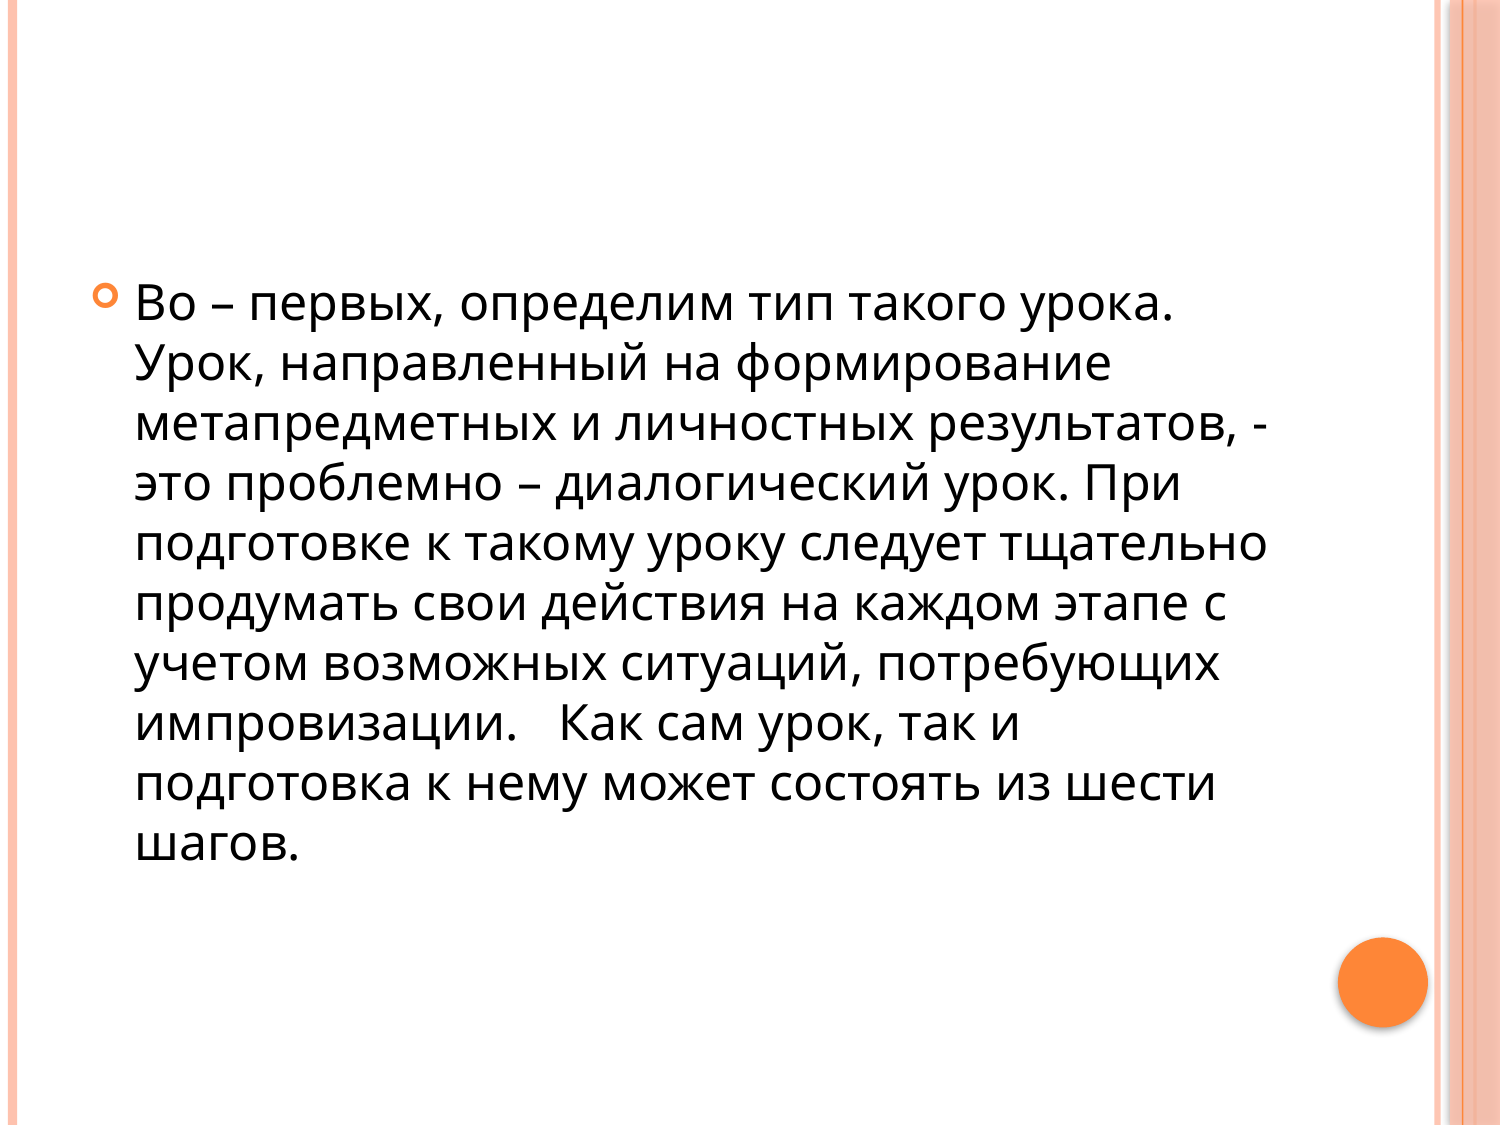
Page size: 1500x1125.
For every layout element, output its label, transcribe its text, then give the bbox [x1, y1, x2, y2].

list Во – первых, определим тип такого урока. Урок, направленный на формирование метапредметных и личностных результатов, - это проблемно – диалогический урок. При подготовке к такому уроку следует тщательно продумать свои действия на каждом этапе с учетом возможных ситуаций, потребующих импровизации. Как сам урок, так и подготовка к нему может состоять из шести шагов. [75, 262, 1300, 1062]
